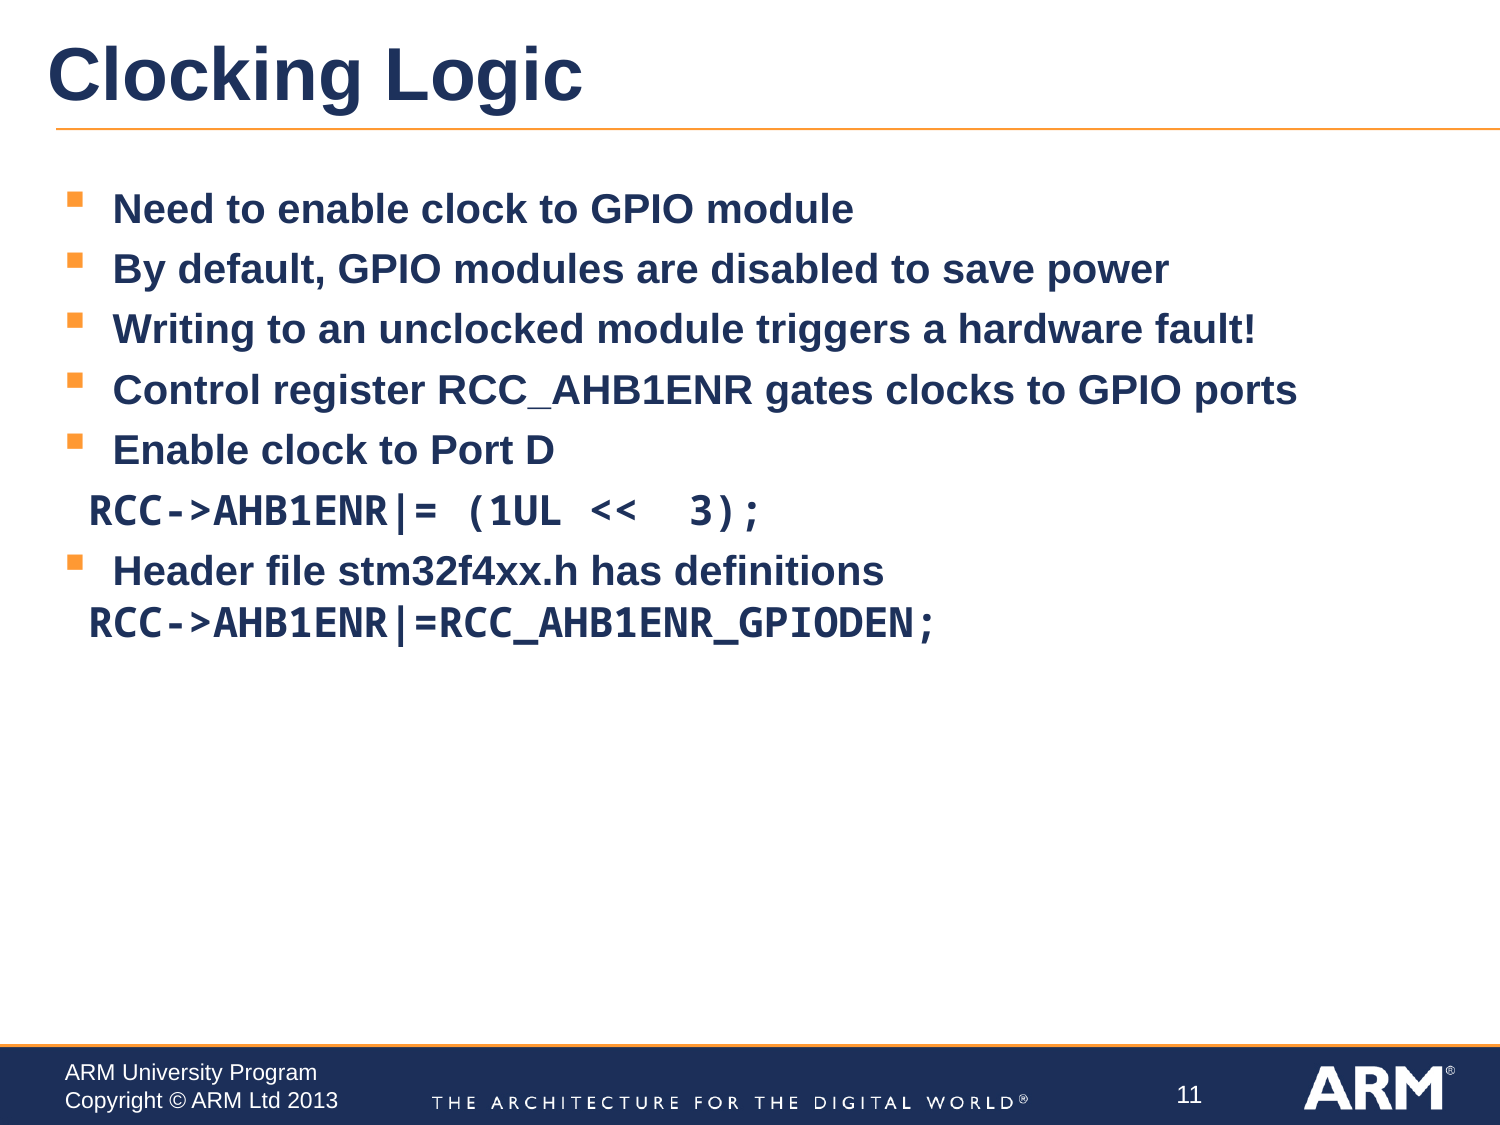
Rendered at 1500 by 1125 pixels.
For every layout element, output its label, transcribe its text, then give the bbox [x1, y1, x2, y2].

picture [0, 1048, 1500, 1125]
title Clocking Logic [34, 1, 1500, 141]
list Need to enable clock to GPIO module By default, GPIO modules are disabled to save power Writing to an unclocked module triggers a hardware fault! Control register RCC_AHB1ENR gates clocks to GPIO ports Enable clock to Port D RCC->AHB1ENR|= (1UL << 3); Header file stm32f4xx.h has definitions RCC->AHB1ENR|=RCC_AHB1ENR_GPIODEN; [49, 174, 1500, 763]
